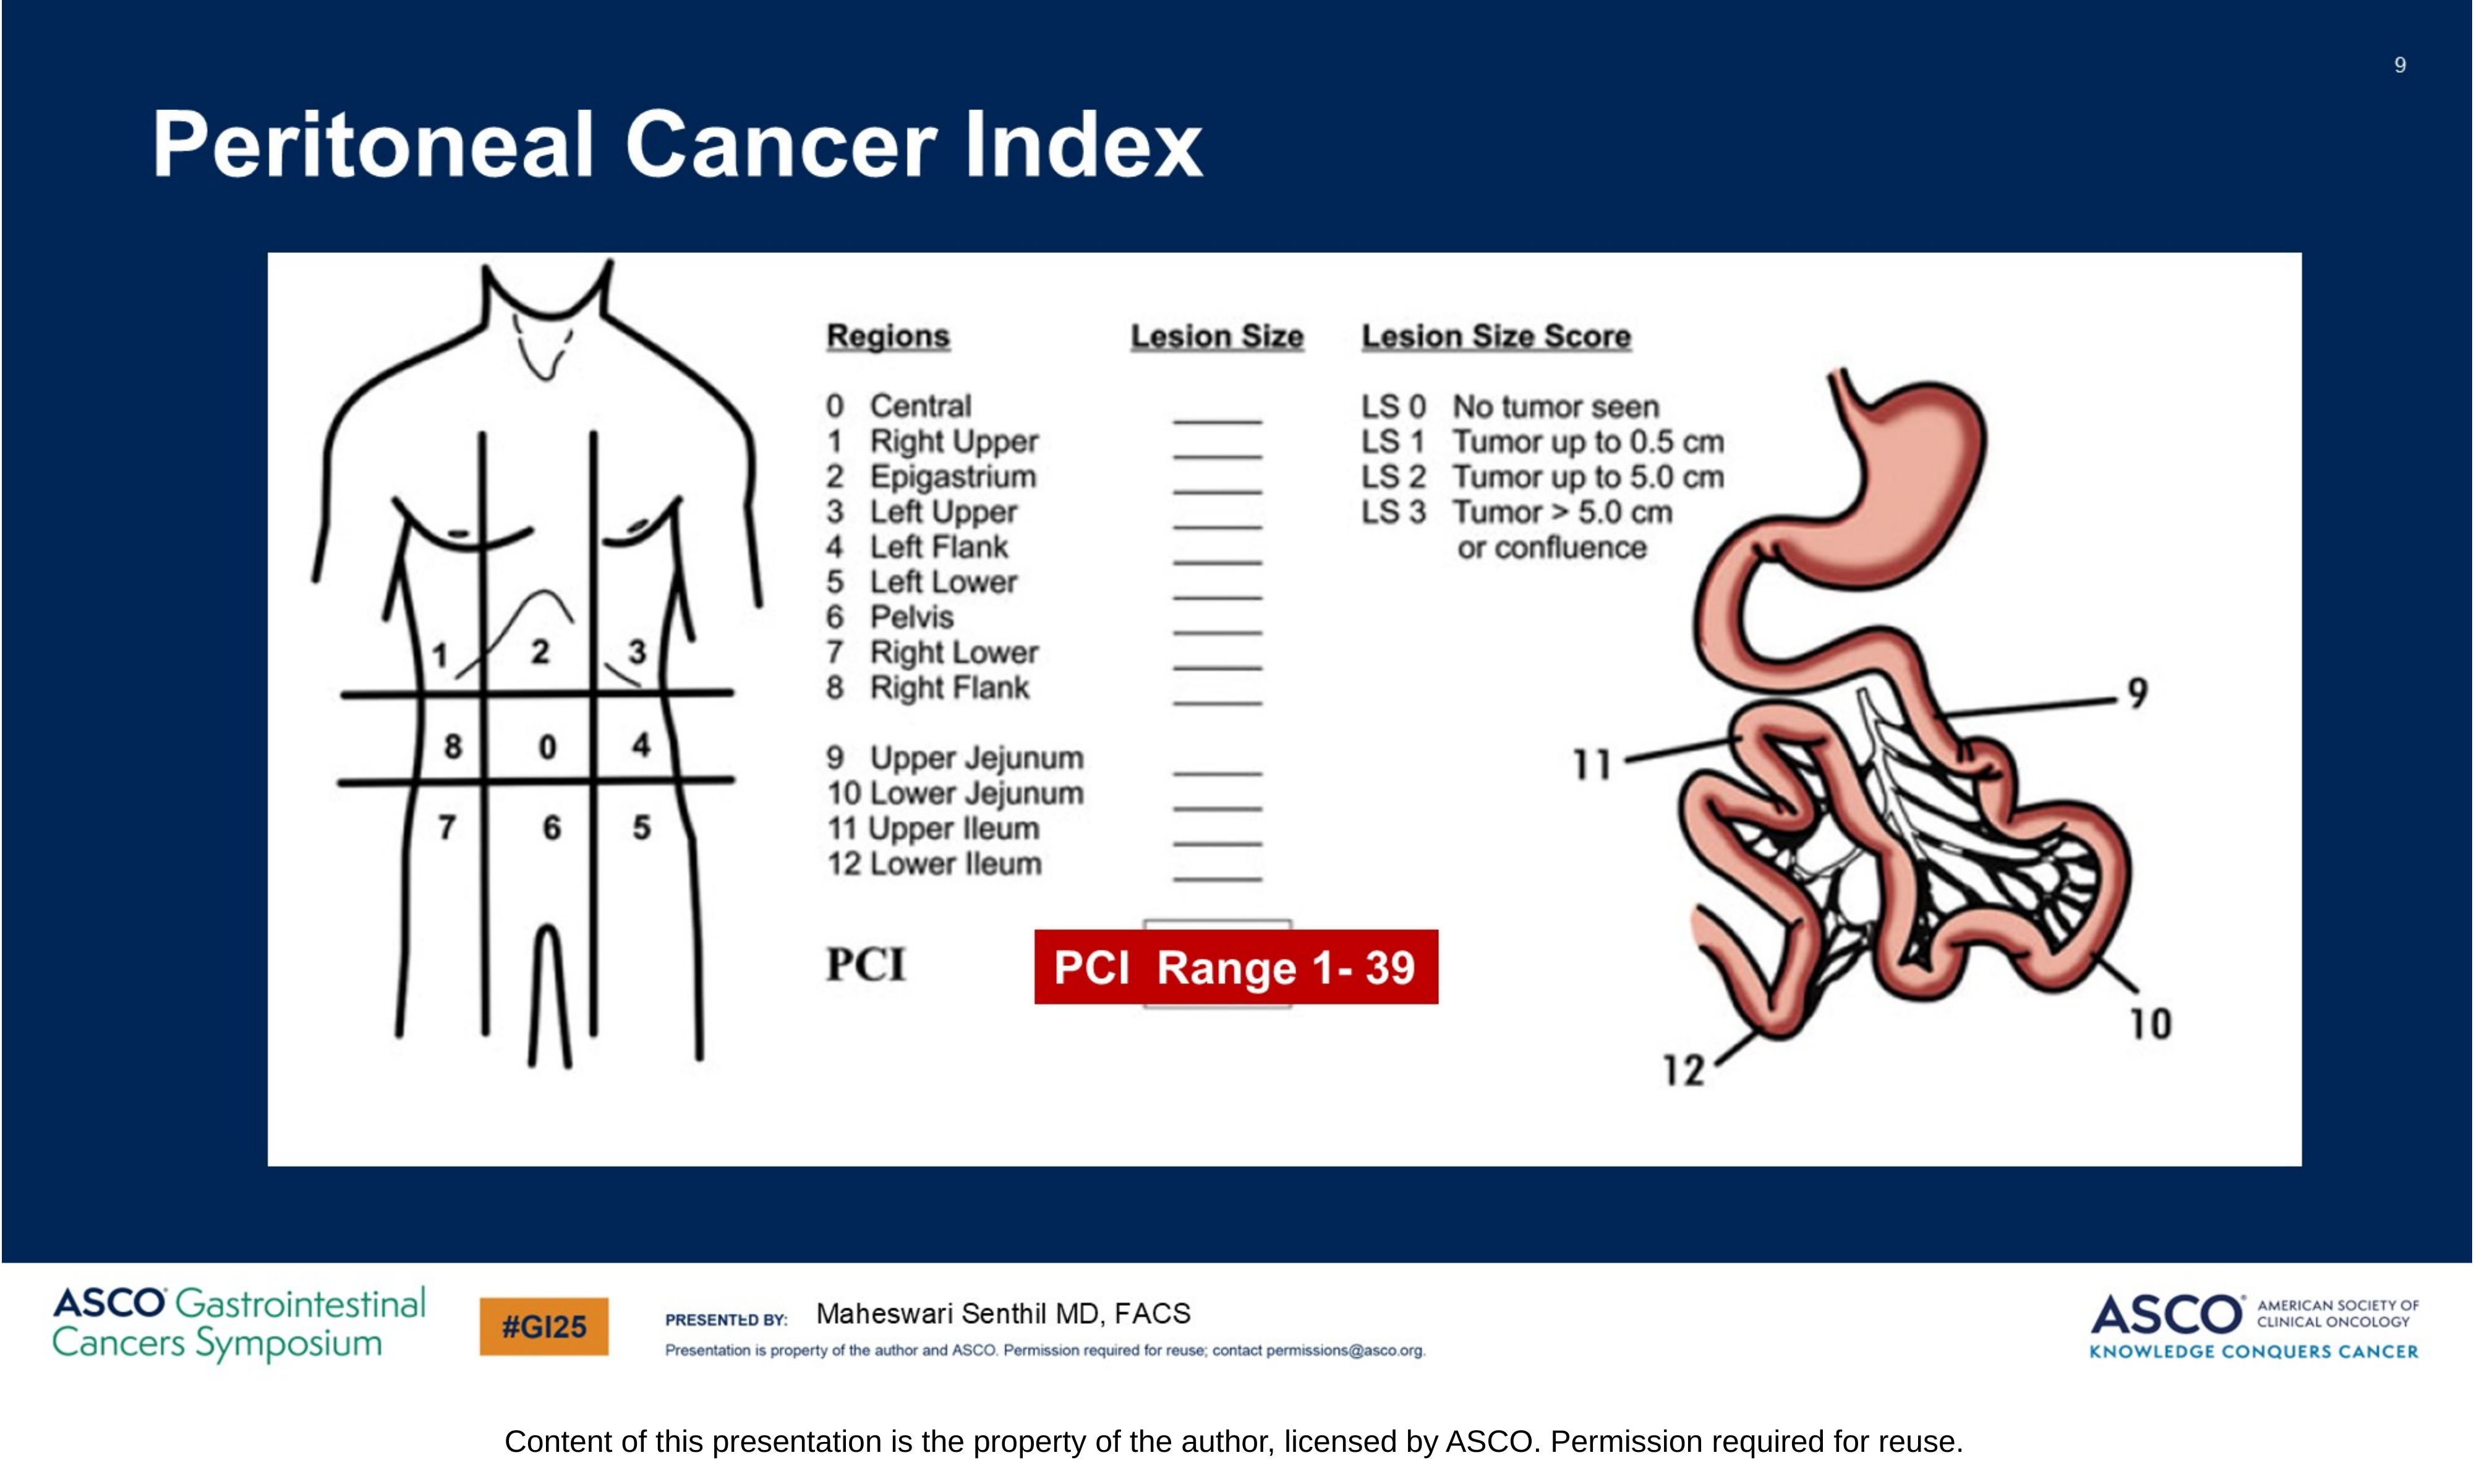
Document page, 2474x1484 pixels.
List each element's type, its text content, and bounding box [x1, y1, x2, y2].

picture [2, 0, 2472, 1389]
text_box Content of this presentation is the property of the author, licensed by ASCO. Permission required for reuse. [0, 1399, 2474, 1477]
